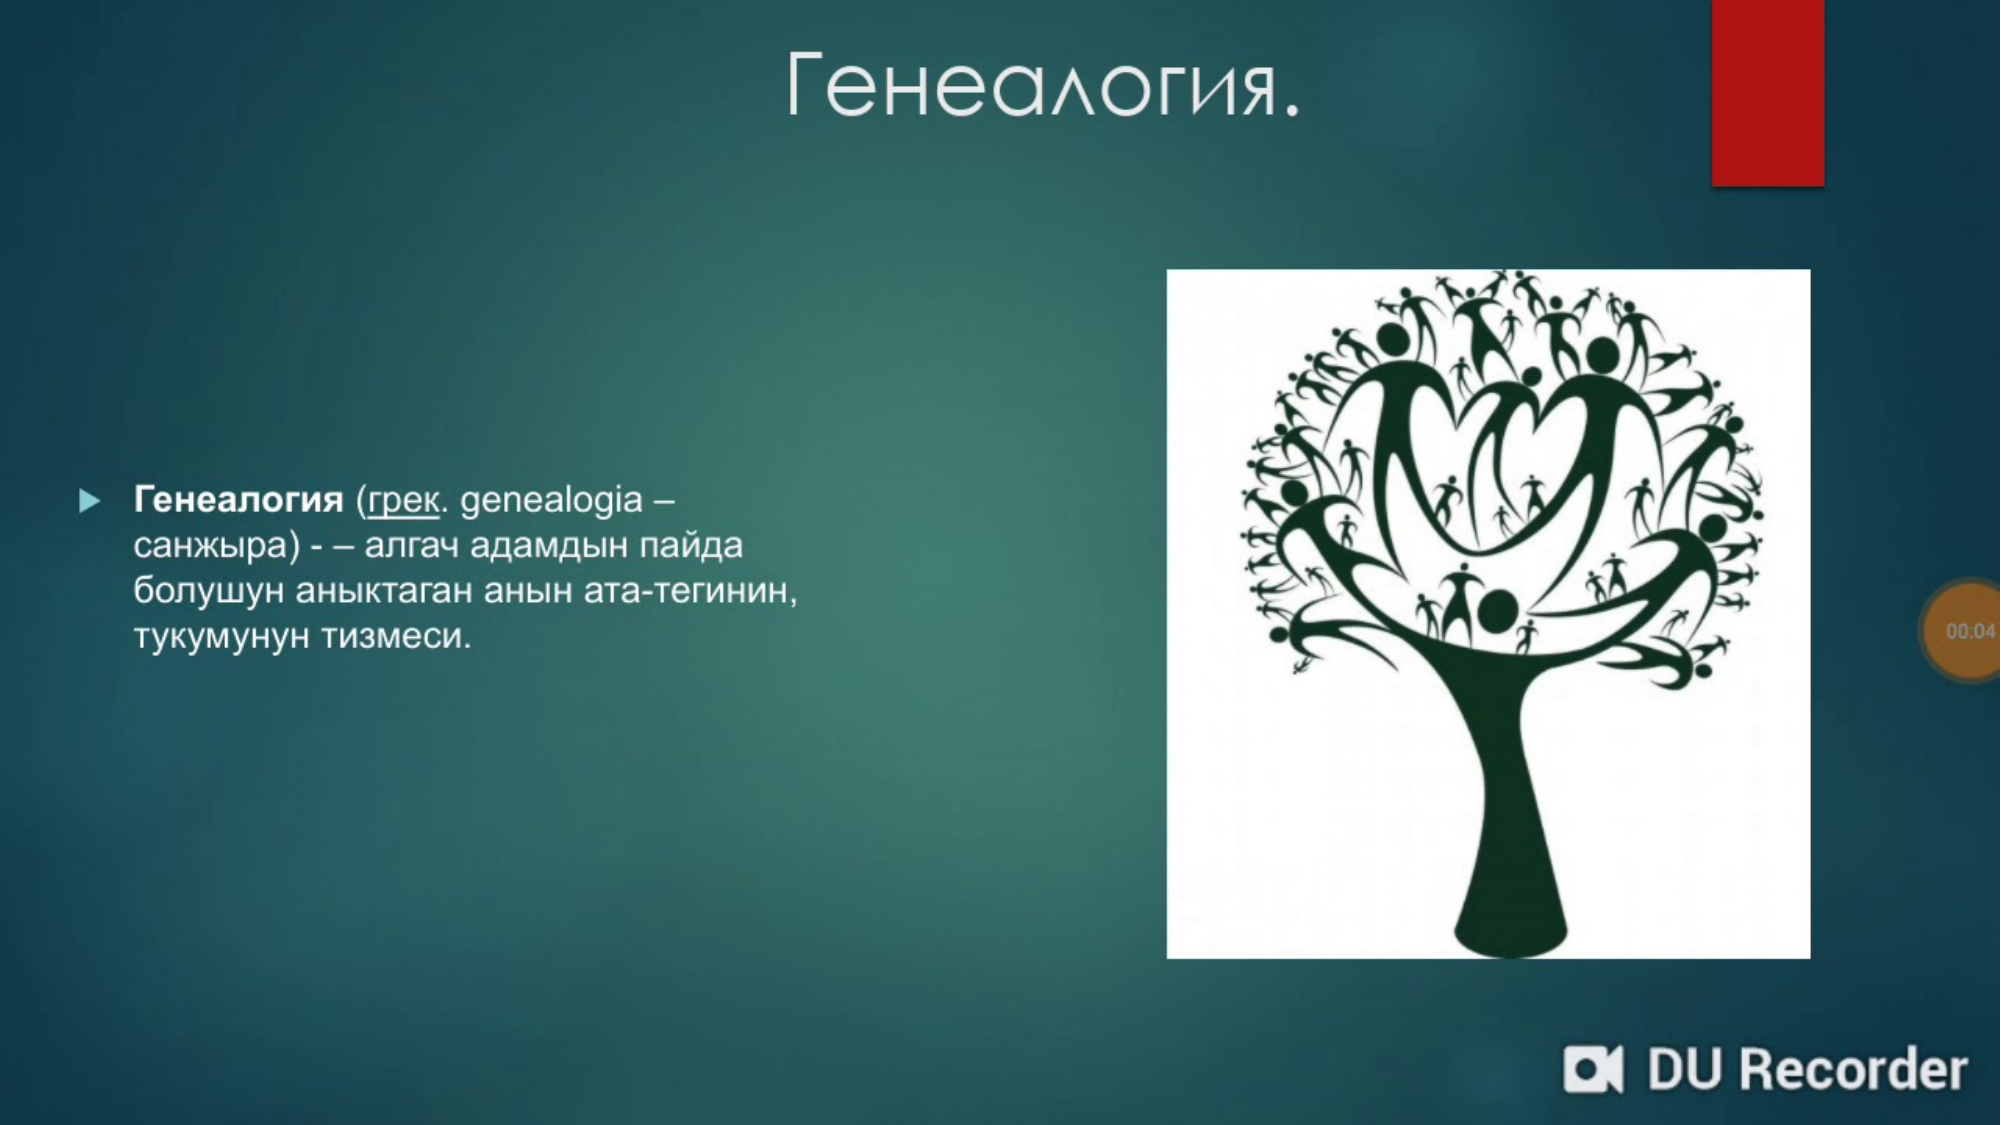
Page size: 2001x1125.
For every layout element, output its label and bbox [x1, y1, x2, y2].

list [0, 0, 2000, 1125]
